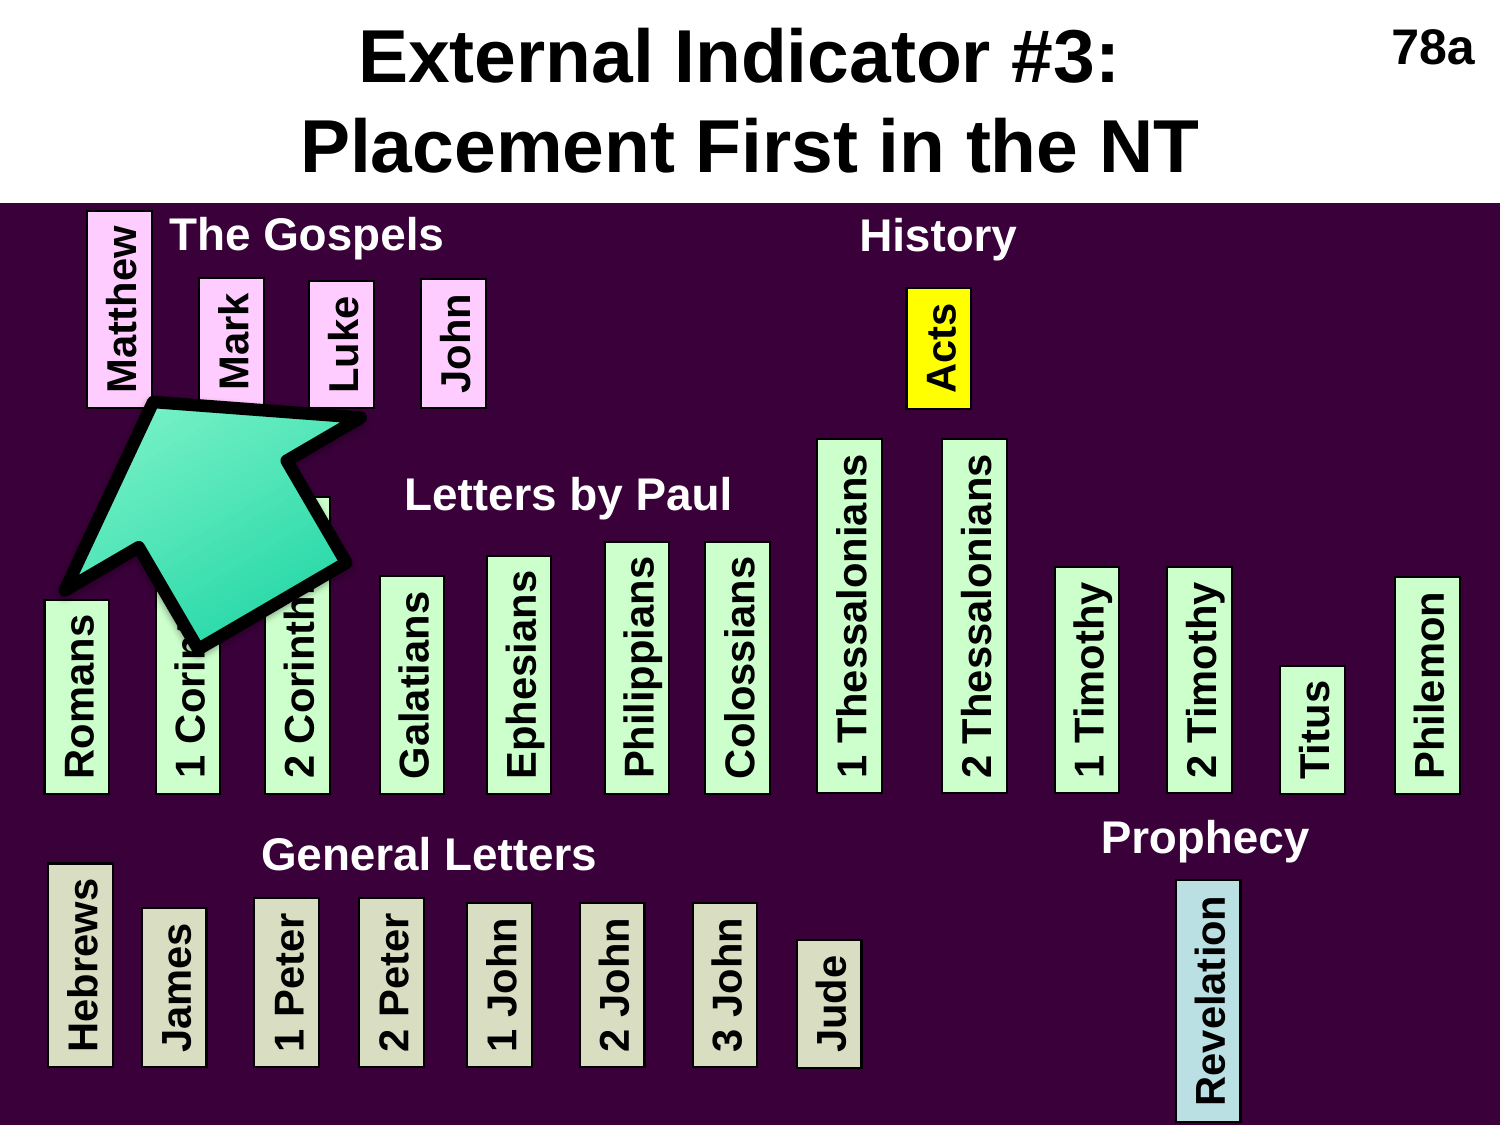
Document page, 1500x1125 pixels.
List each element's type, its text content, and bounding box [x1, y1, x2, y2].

text_box General Letters [158, 817, 700, 860]
text_box The Gospels [154, 197, 460, 208]
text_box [86, 209, 487, 410]
text_box [137, 416, 361, 435]
text_box 78a [1376, 7, 1490, 83]
text_box Revelation [1175, 880, 1241, 1122]
text_box Prophecy [1085, 805, 1325, 870]
text_box History [812, 197, 1064, 268]
title External Indicator #3: Placement First in the NT [0, 0, 1500, 203]
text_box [44, 436, 1461, 796]
text_box Acts [906, 287, 972, 409]
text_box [47, 862, 863, 1069]
